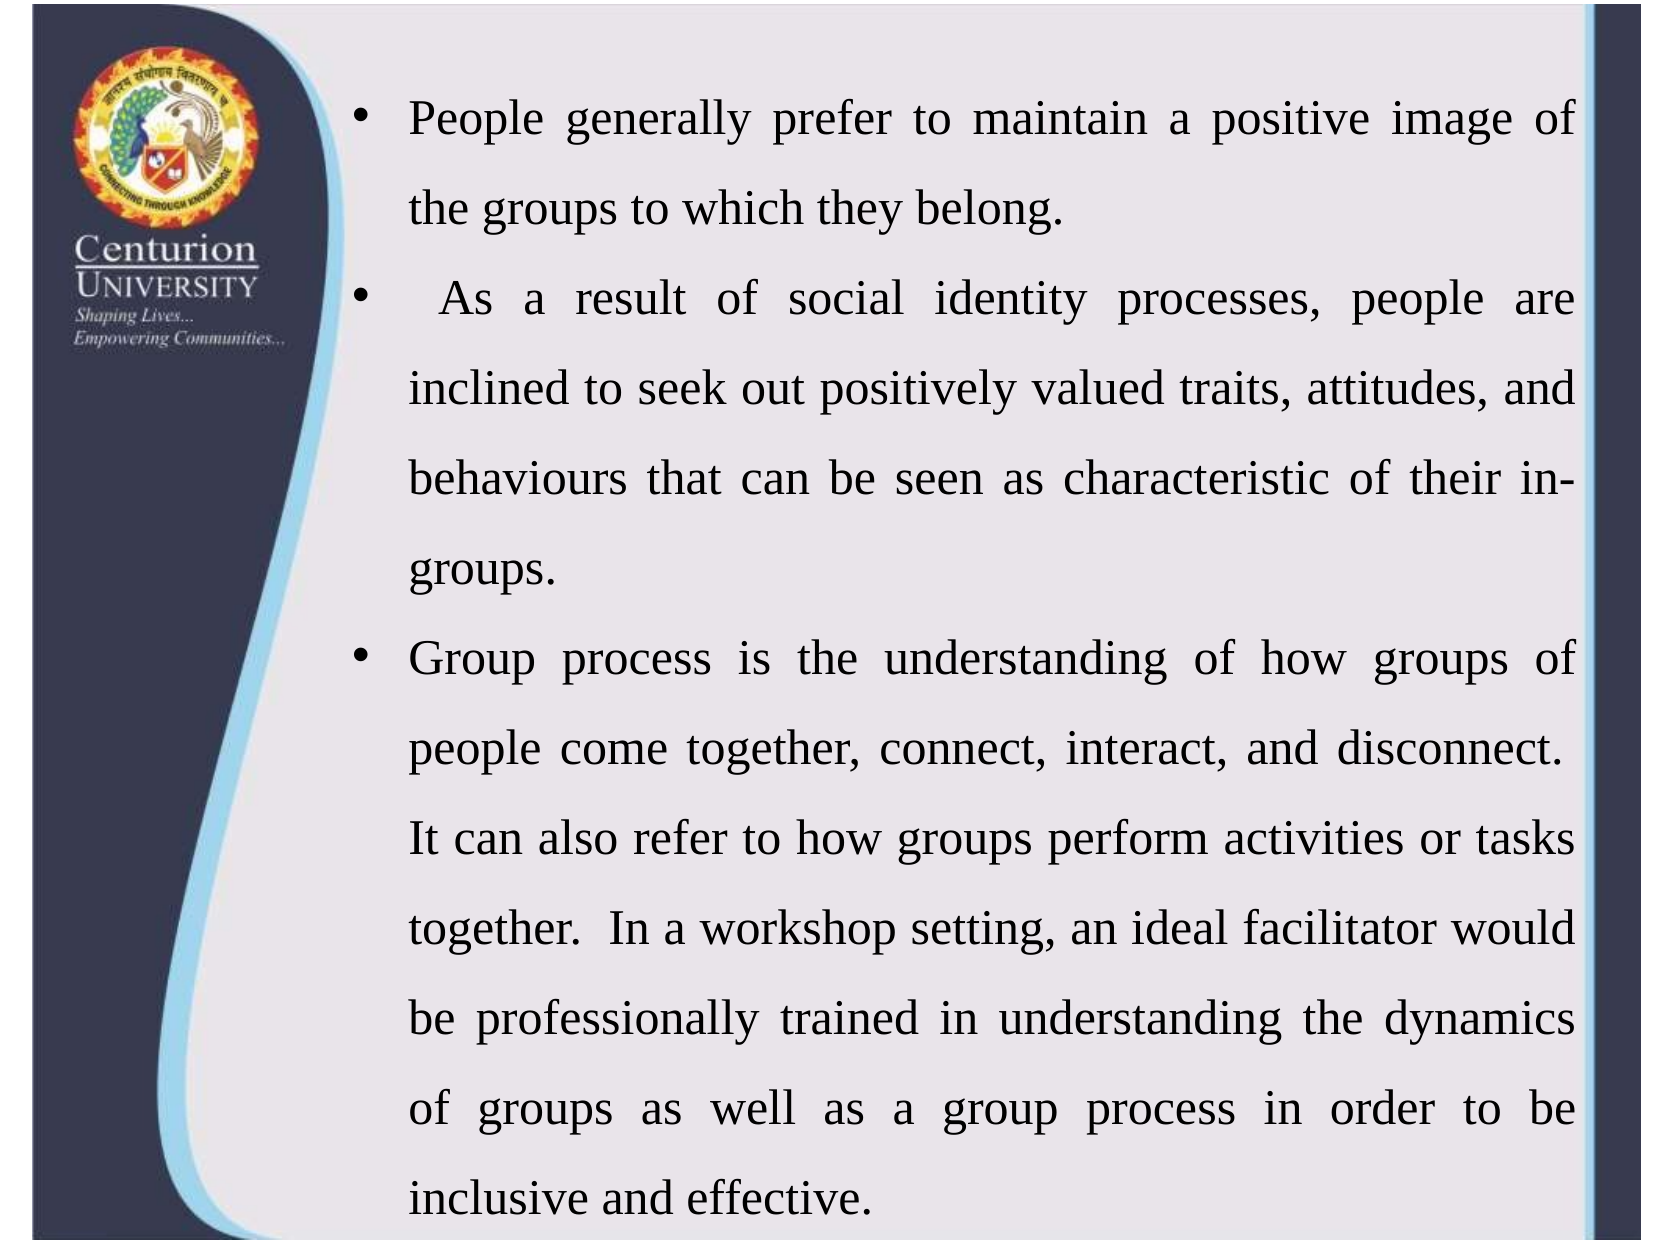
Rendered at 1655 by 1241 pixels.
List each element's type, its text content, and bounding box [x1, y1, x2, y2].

picture [32, 4, 1641, 1240]
list People generally prefer to maintain a positive image of the groups to which they belong. As a result of social identity processes, people are inclined to seek out positively valued traits, attitudes, and behaviours that can be seen as characteristic of their in-groups. Group process is the understanding of how groups of people come together, connect, interact, and disconnect. It can also refer to how groups perform activities or tasks together. In a workshop setting, an ideal facilitator would be professionally trained in understanding the dynamics of groups as well as a group process in order to be inclusive and effective. [352, 54, 1578, 1236]
